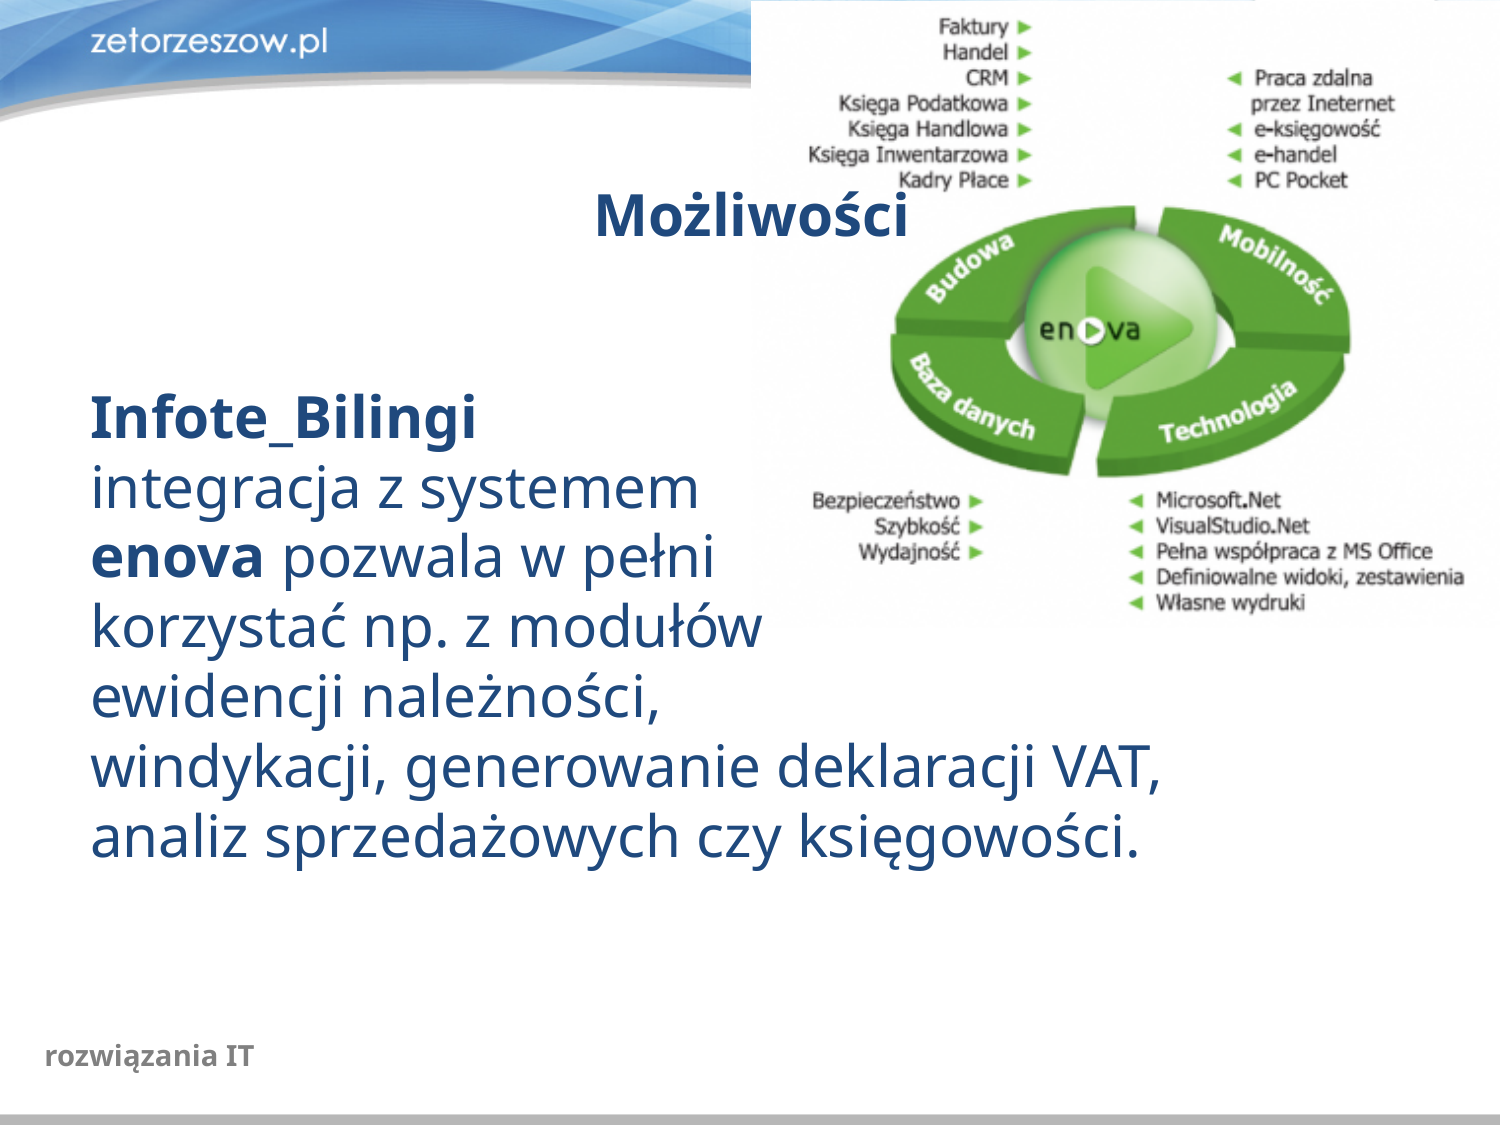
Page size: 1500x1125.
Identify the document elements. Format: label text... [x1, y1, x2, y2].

picture [0, 0, 1500, 1125]
text_box rozwiązania IT [29, 1016, 313, 1093]
title Możliwości [76, 137, 746, 290]
list Infote_Bilingi integracja z systemem enova pozwala w pełni korzystać np. z modułów ewidencji należności, windykacji, generowanie deklaracji VAT, analiz sprzedażowych czy księgowości. [75, 302, 1425, 1005]
